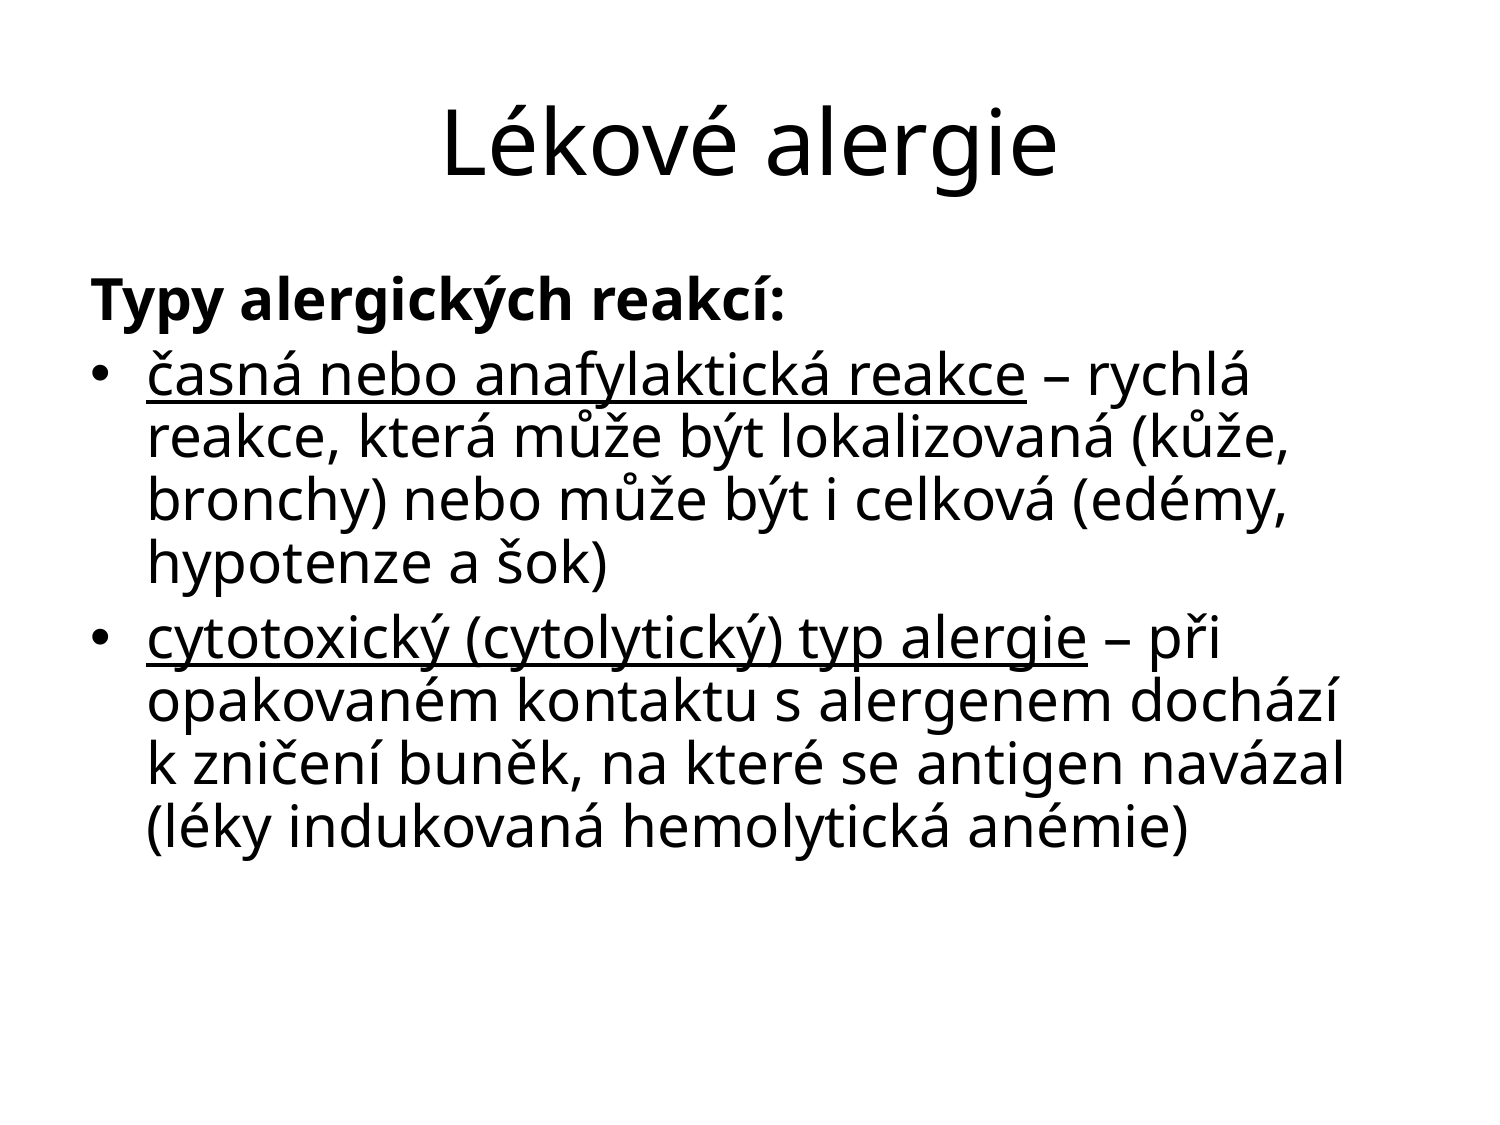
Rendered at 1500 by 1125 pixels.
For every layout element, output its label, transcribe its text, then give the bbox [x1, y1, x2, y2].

title Lékové alergie [75, 45, 1425, 233]
list Typy alergických reakcí: časná nebo anafylaktická reakce – rychlá reakce, která může být lokalizovaná (kůže, bronchy) nebo může být i celková (edémy, hypotenze a šok) cytotoxický (cytolytický) typ alergie – při opakovaném kontaktu s alergenem dochází k zničení buněk, na které se antigen navázal (léky indukovaná hemolytická anémie) [75, 262, 1425, 1005]
